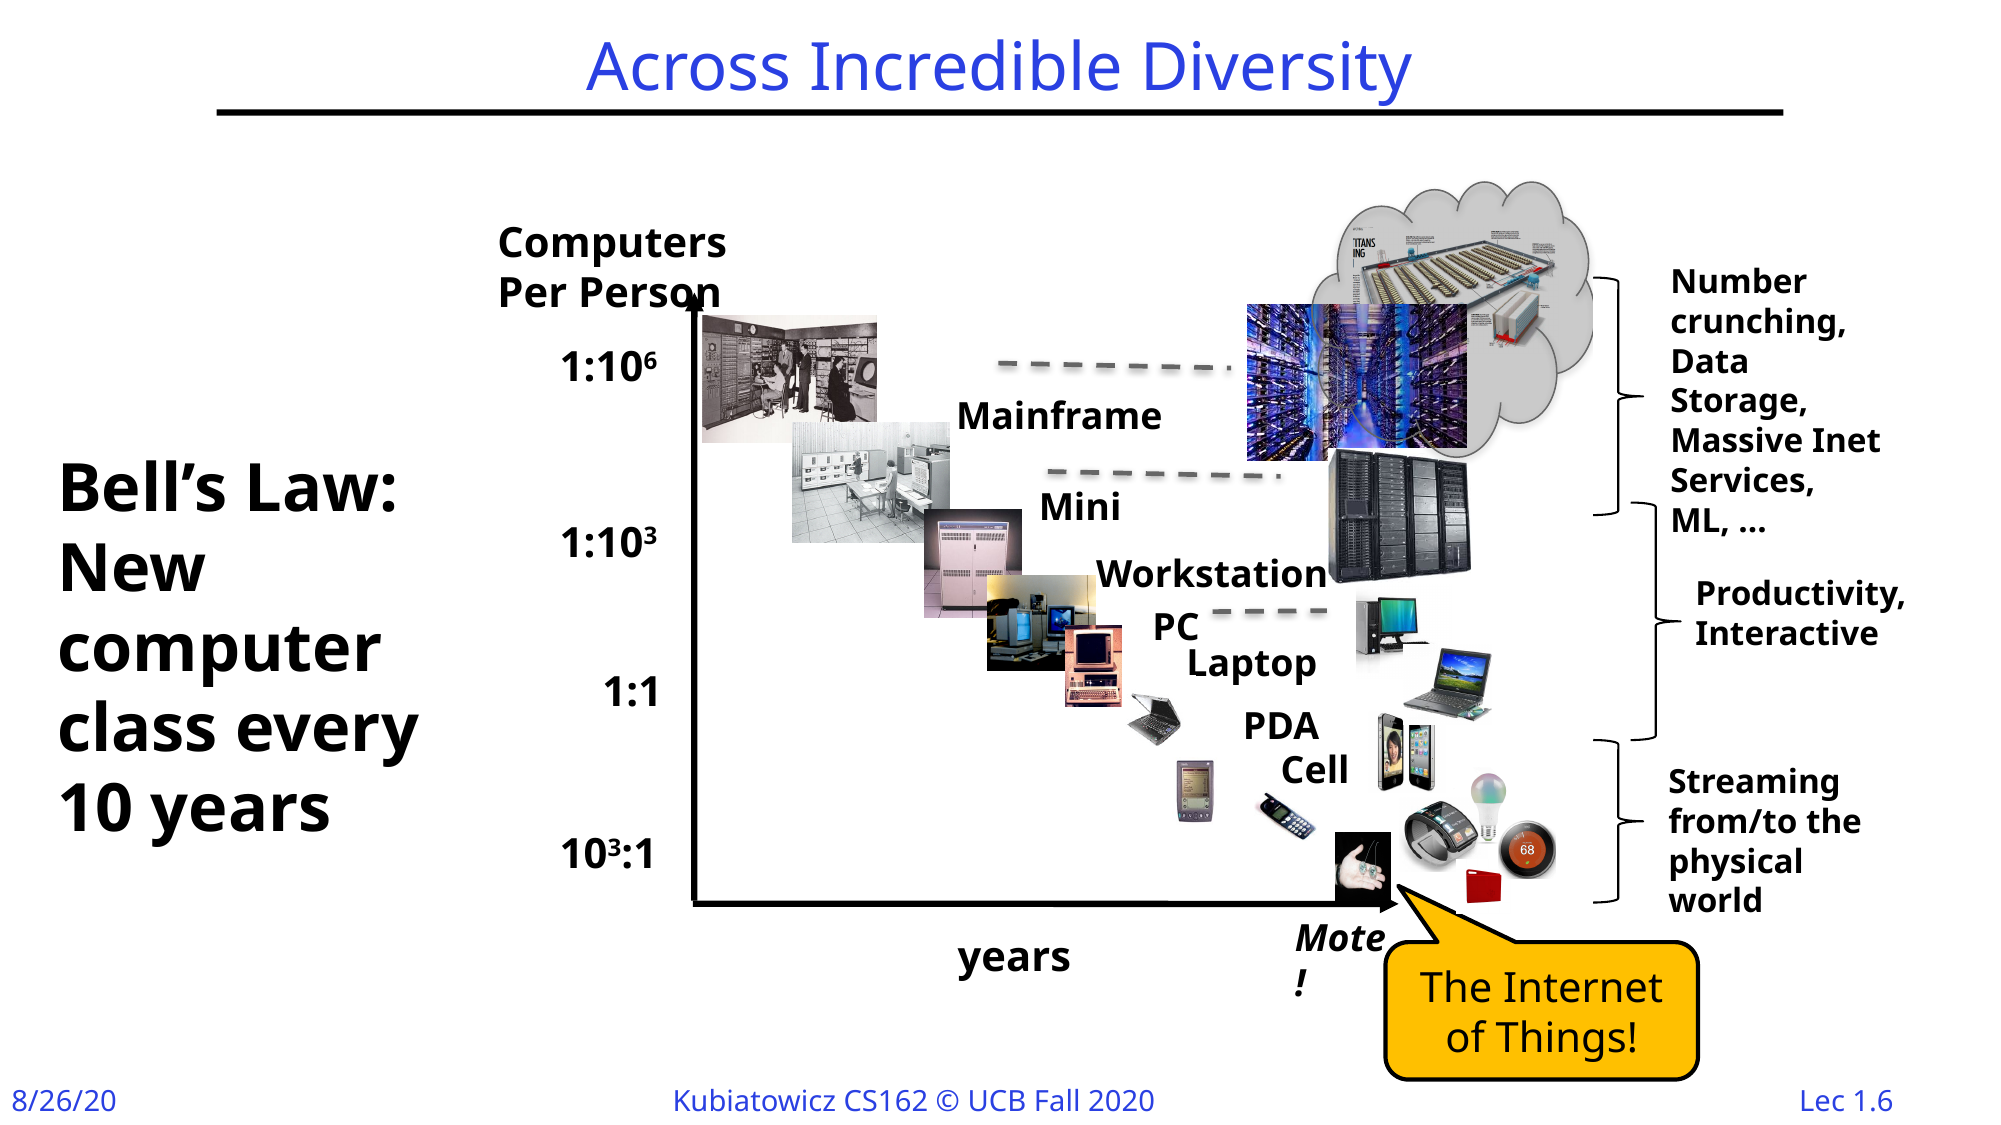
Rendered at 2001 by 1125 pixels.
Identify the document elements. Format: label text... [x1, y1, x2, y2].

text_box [1047, 471, 1281, 477]
text_box Bell’s Law: New computer class every 10 years [42, 437, 477, 852]
text_box Productivity, Interactive [1680, 565, 1931, 660]
picture [1247, 227, 1560, 793]
text_box Streaming from/to the physical world [1653, 752, 1904, 927]
text_box [1593, 277, 1644, 516]
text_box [998, 362, 1232, 369]
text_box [482, 208, 1414, 989]
text_box OS Hardware Virtualization [1213, 612, 1326, 618]
text_box [1630, 502, 1680, 741]
text_box [1407, 181, 1593, 453]
text_box The Internet of Things! [1385, 895, 1699, 1080]
text_box Number crunching, Data Storage, Massive Inet Services, ML, … [1655, 252, 1906, 547]
picture [1398, 766, 1556, 914]
title Across Incredible Diversity [216, 24, 1784, 113]
text_box [1593, 740, 1644, 903]
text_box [1279, 832, 1409, 1014]
